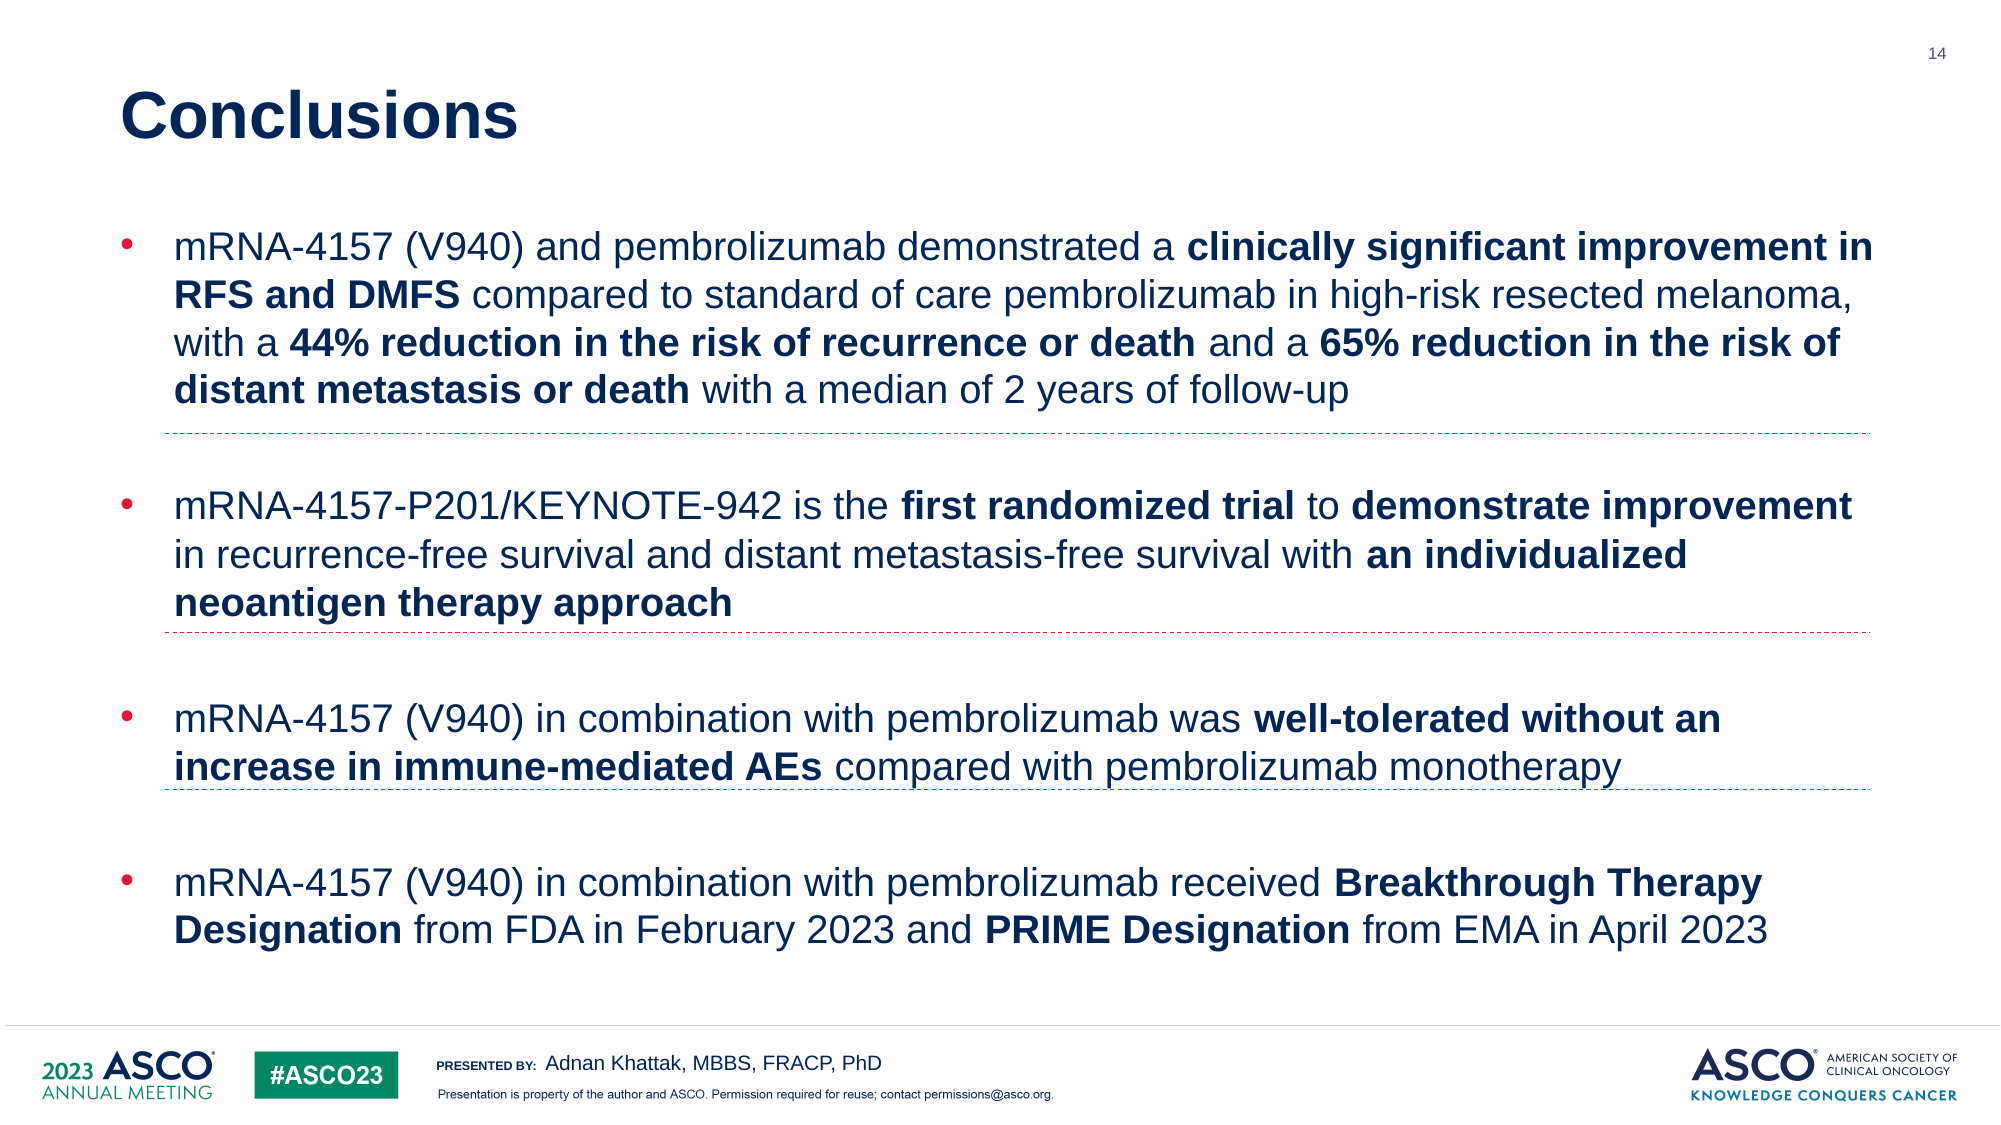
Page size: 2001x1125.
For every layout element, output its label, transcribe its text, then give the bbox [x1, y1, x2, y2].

list Adnan Khattak, MBBS, FRACP, PhD [545, 1028, 1506, 1075]
slide_number 14 [1818, 35, 1962, 96]
title Conclusions [105, 64, 1905, 170]
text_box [165, 433, 1870, 790]
picture [0, 1023, 2001, 1125]
list mRNA-4157 (V940) and pembrolizumab demonstrated a clinically significant improvement in RFS and DMFS compared to standard of care pembrolizumab in high-risk resected melanoma, with a 44% reduction in the risk of recurrence or death and a 65% reduction in the risk of distant metastasis or death with a median of 2 years of follow-up mRNA-4157-P201/KEYNOTE-942 is the first randomized trial to demonstrate improvement in recurrence-free survival and distant metastasis-free survival with an individualized neoantigen therapy approach mRNA-4157 (V940) in combination with pembrolizumab was well-tolerated without an increase in immune-mediated AEs compared with pembrolizumab monotherapy mRNA-4157 (V940) in combination with pembrolizumab received Breakthrough Therapy Designation from FDA in February 2023 and PRIME Designation from EMA in April 2023 [105, 212, 1905, 960]
